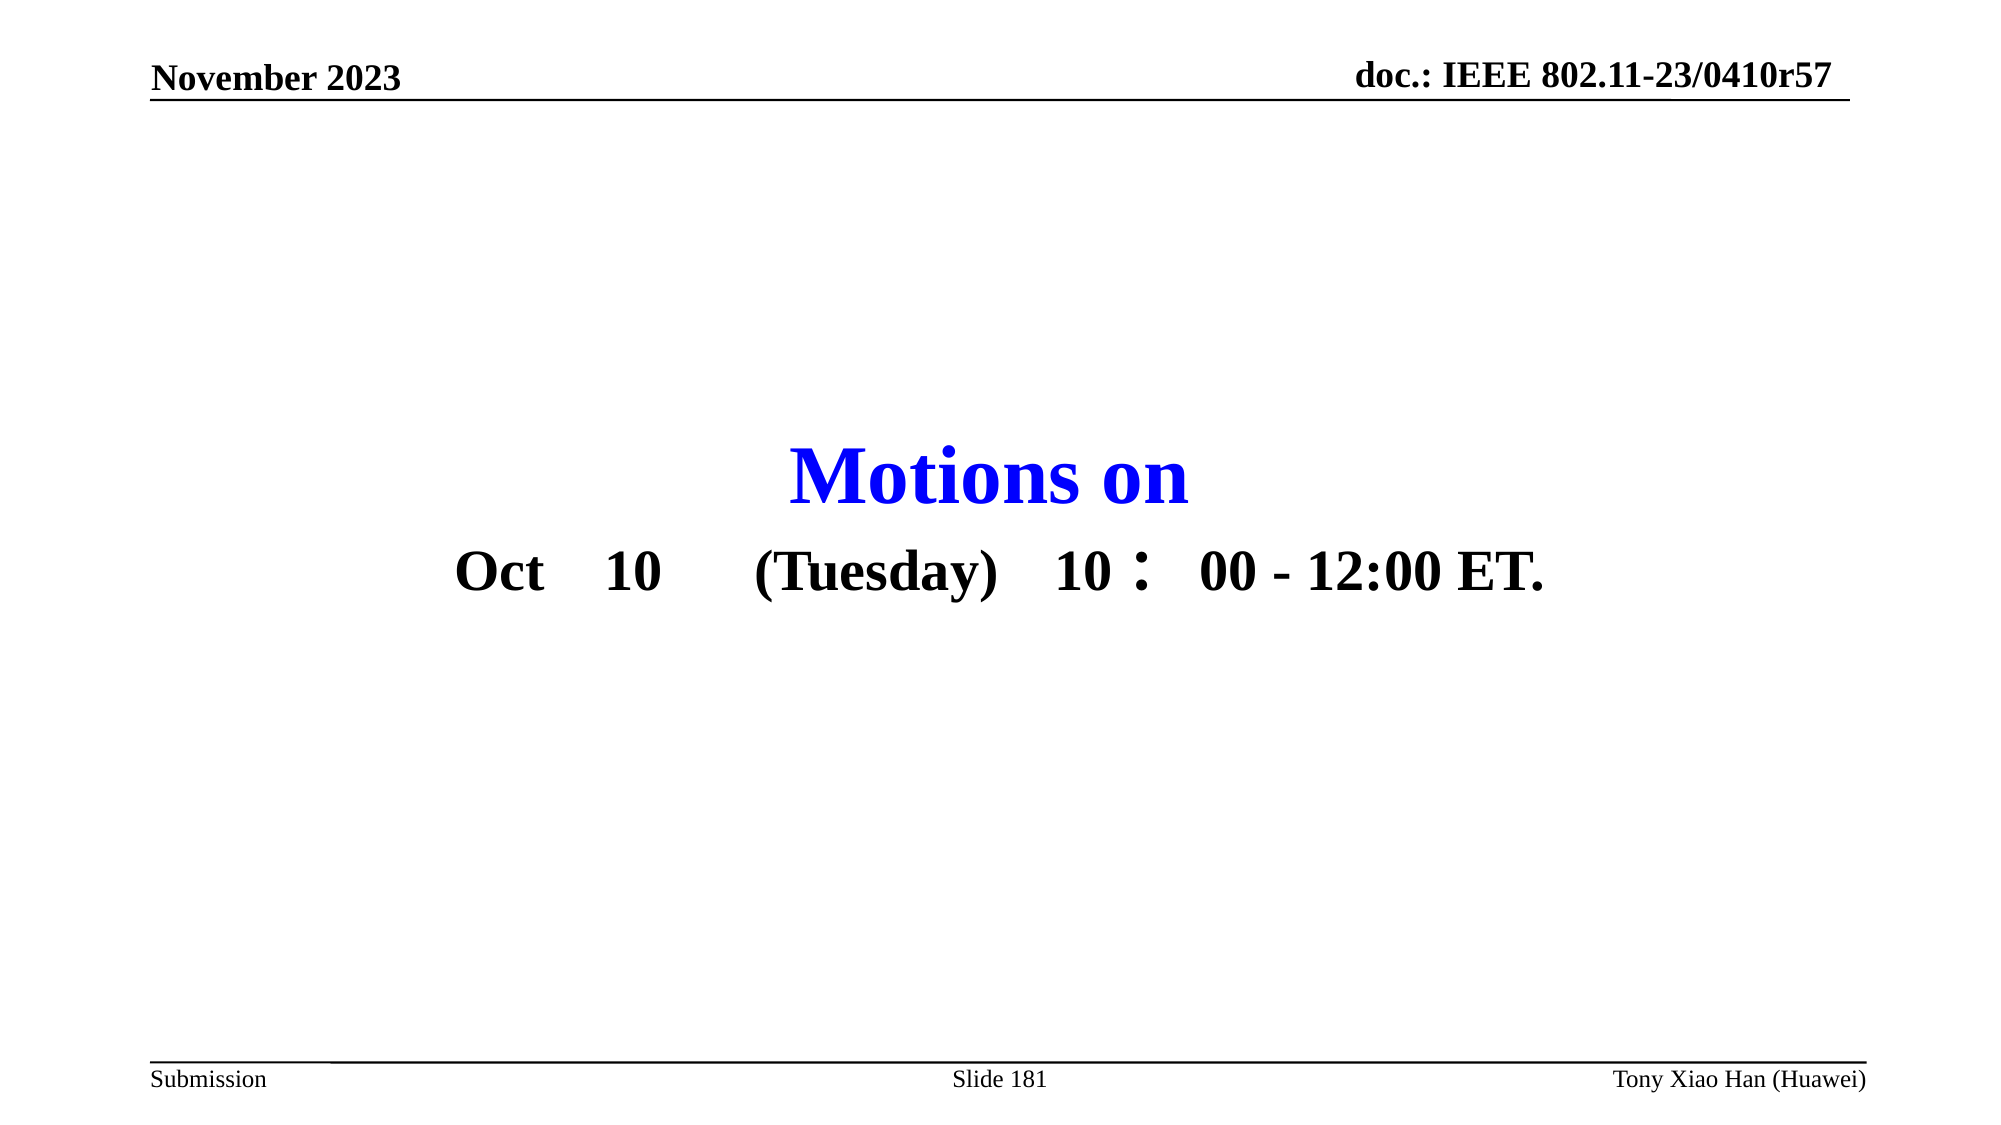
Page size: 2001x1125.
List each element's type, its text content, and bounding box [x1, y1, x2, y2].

text_box Motions on Oct 10 (Tuesday) 10：00 - 12:00 ET. [362, 412, 1638, 950]
